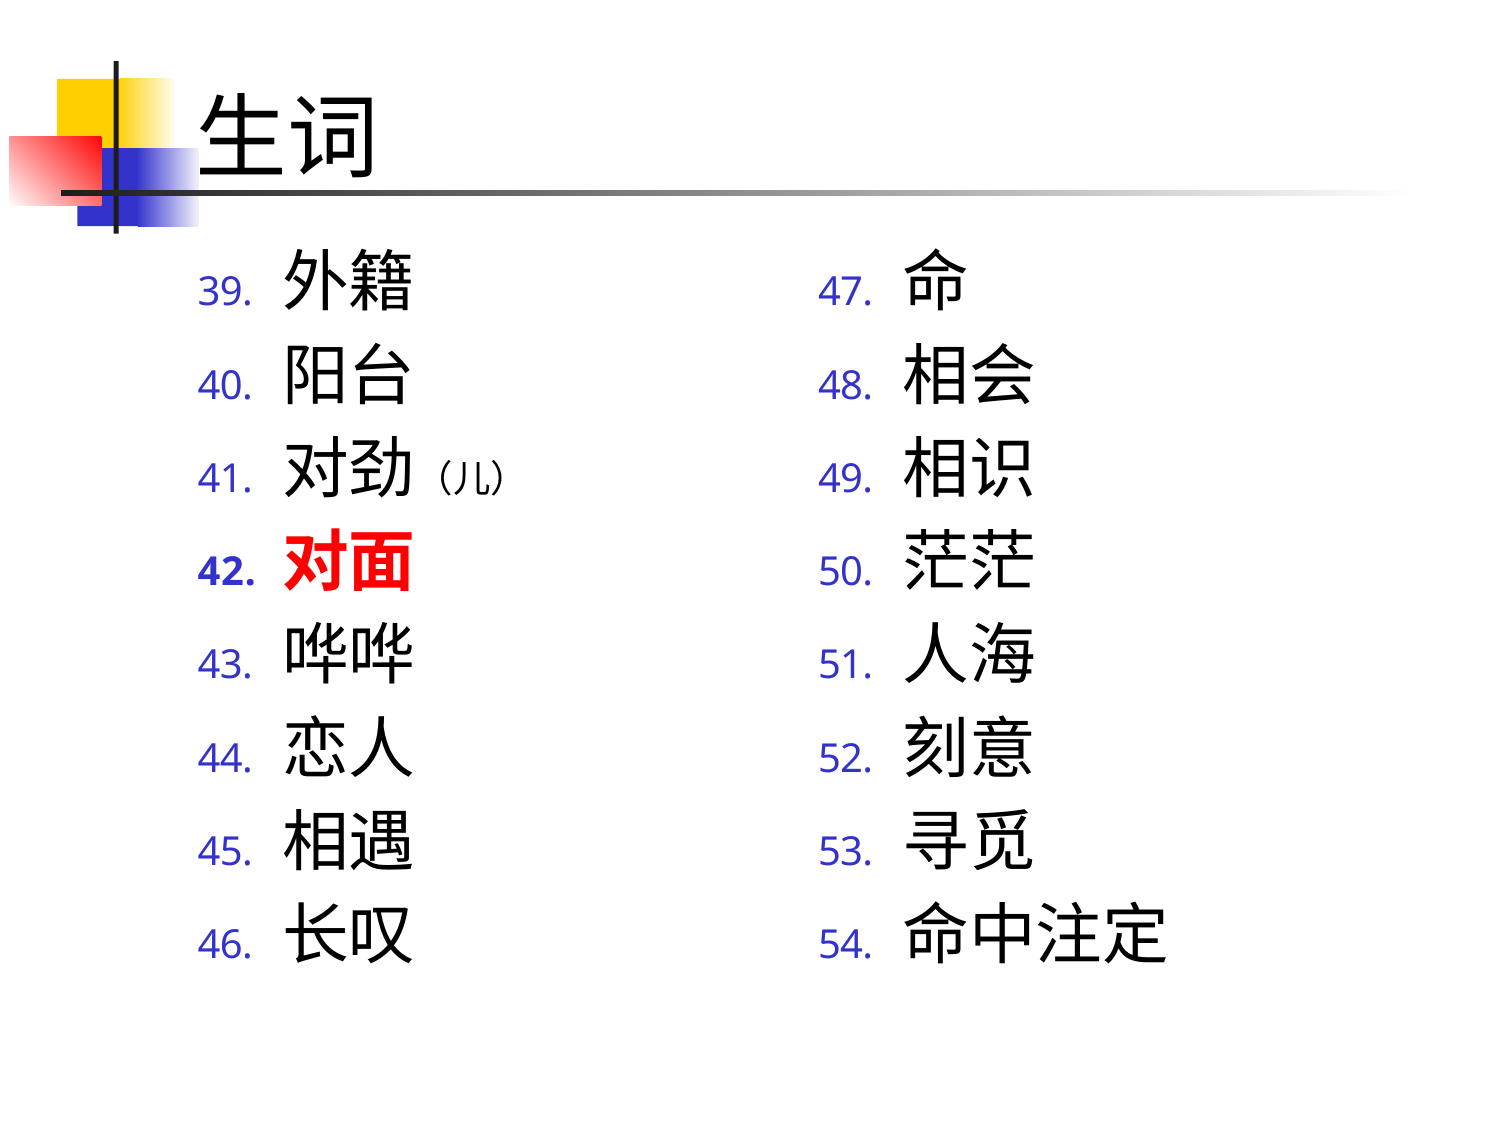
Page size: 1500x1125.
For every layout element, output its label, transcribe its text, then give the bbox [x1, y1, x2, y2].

text_box 外籍 阳台 对劲（儿） 对面 哗哗 恋人 相遇 长叹 [183, 231, 550, 1035]
title 生词 [180, 5, 1459, 197]
text_box 命 相会 相识 茫茫 人海 刻意 寻觅 命中注定 [803, 231, 1199, 1035]
